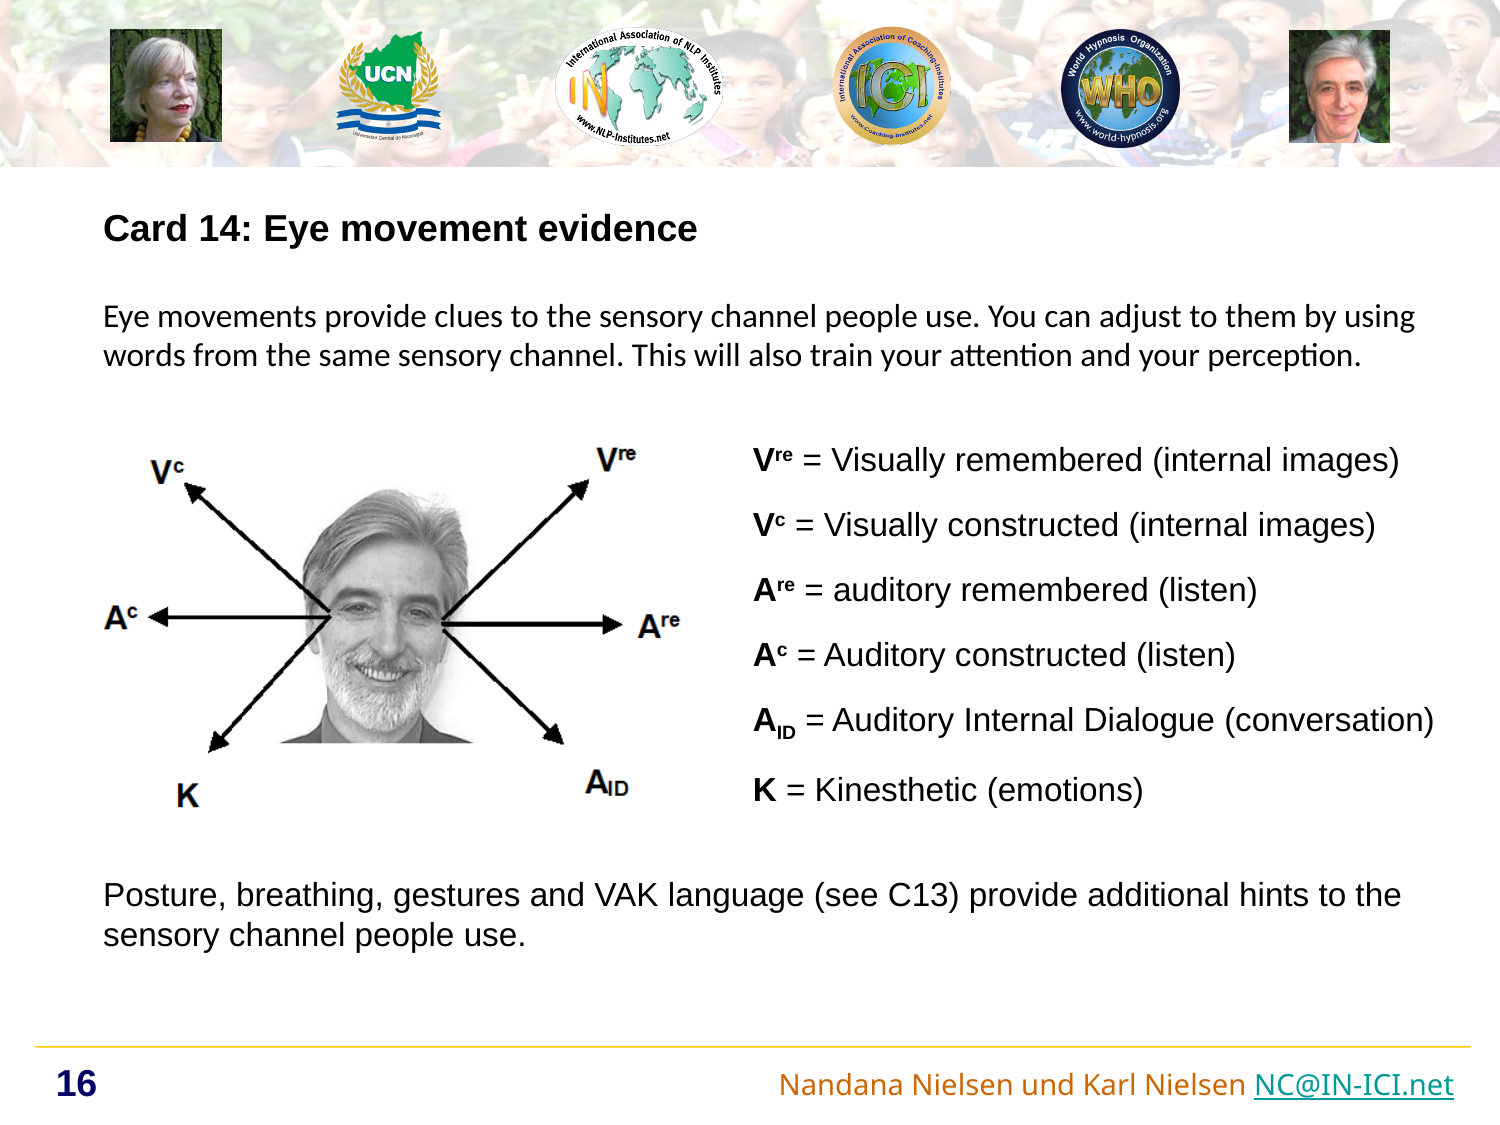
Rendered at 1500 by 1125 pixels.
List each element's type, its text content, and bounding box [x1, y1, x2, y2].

picture [88, 444, 703, 811]
text_box Card 14: Eye movement evidence Eye movements provide clues to the sensory channel people use. You can adjust to them by using words from the same sensory channel. This will also train your attention and your perception. Vre = Visually remembered (internal images) Vc = Visually constructed (internal images) Are = auditory remembered (listen) Ac = Auditory constructed (listen) AID = Auditory Internal Dialogue (conversation) K = Kinesthetic (emotions) Posture, breathing, gestures and VAK language (see C13) provide additional hints to the sensory channel people use. [88, 196, 1483, 961]
picture [0, 0, 1500, 167]
